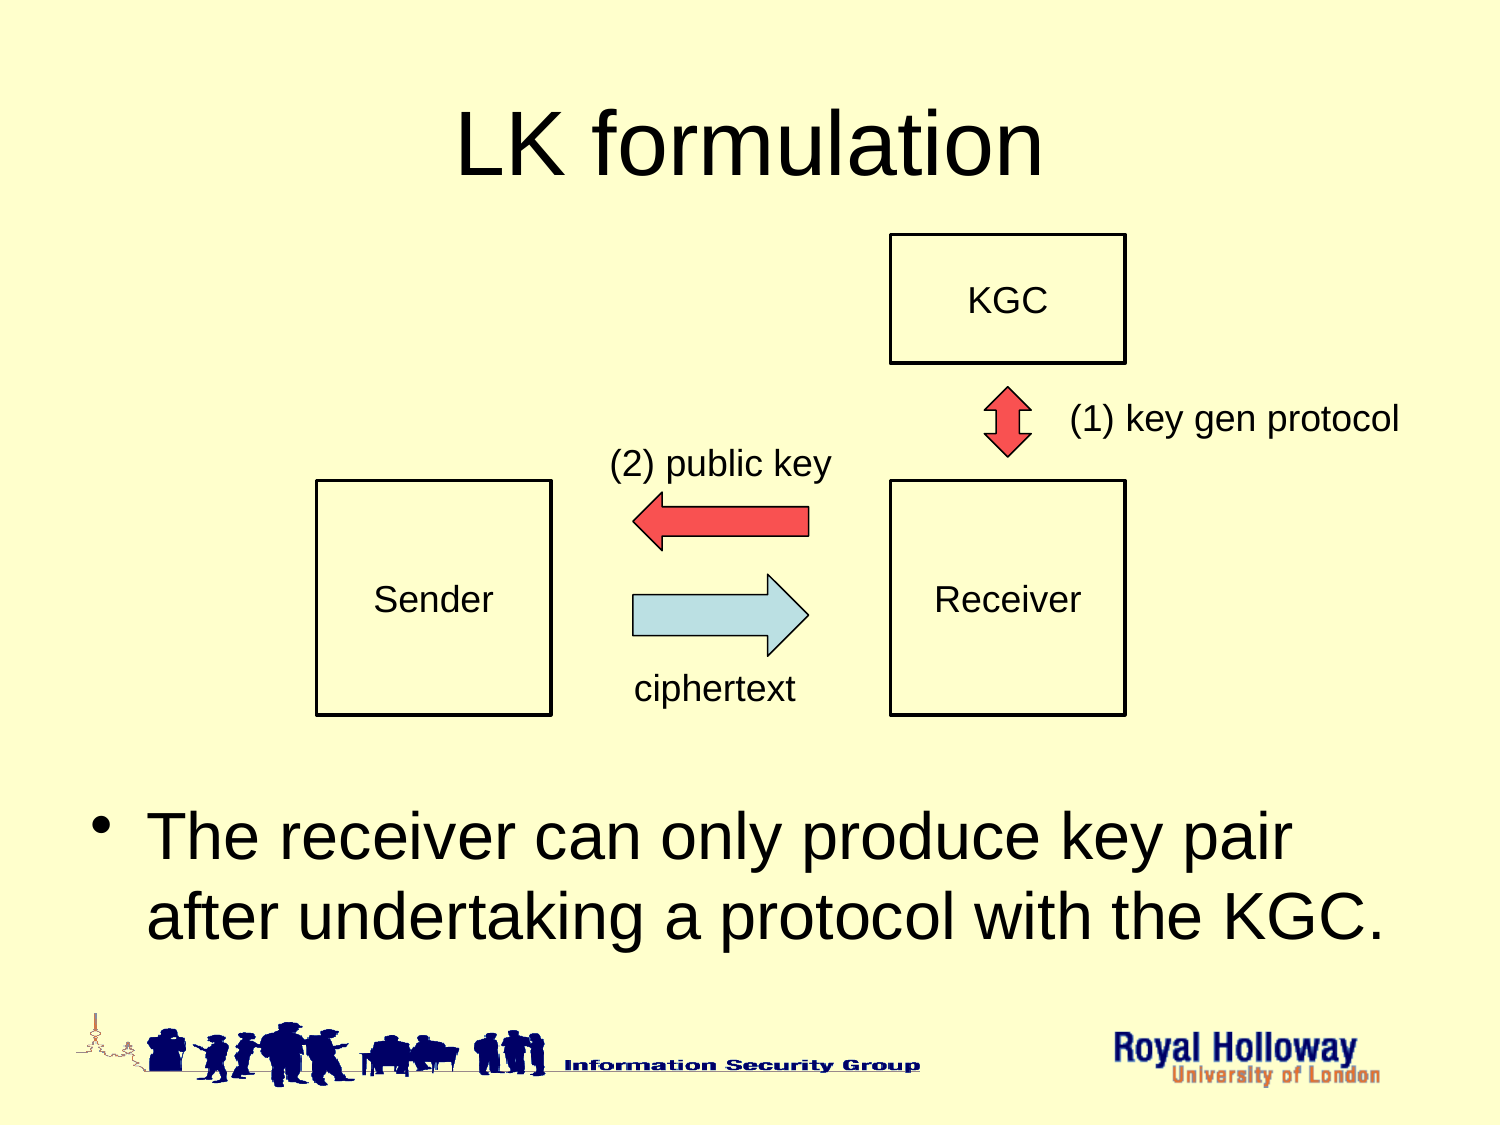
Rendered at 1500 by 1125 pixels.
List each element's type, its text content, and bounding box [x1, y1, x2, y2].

text_box (1) key gen protocol [1054, 386, 1442, 447]
text_box [984, 386, 1032, 458]
text_box [632, 574, 809, 656]
text_box (2) public key [574, 431, 868, 492]
list The receiver can only produce key pair after undertaking a protocol with the KGC. [74, 784, 1426, 1006]
title LK formulation [74, 44, 1426, 233]
picture [75, 1012, 925, 1090]
text_box Sender [316, 480, 551, 715]
text_box [632, 492, 809, 551]
text_box ciphertext [609, 656, 821, 716]
text_box KGC [890, 234, 1125, 364]
picture [1112, 1024, 1383, 1088]
text_box Receiver [890, 480, 1125, 715]
